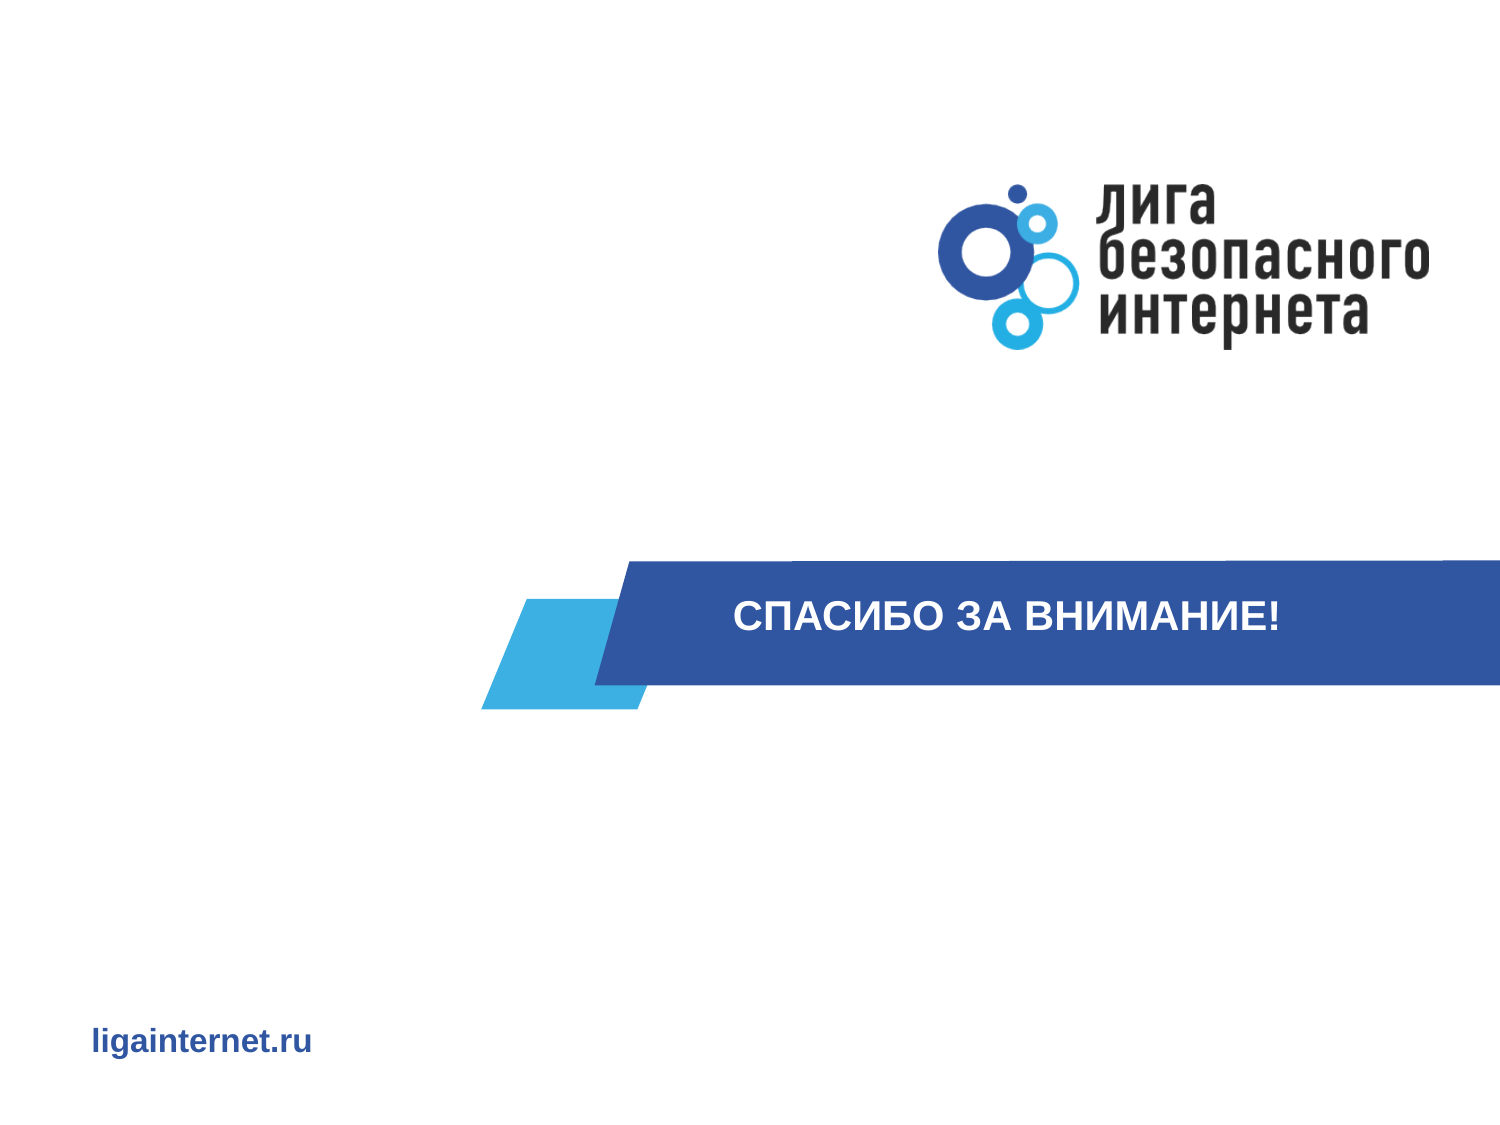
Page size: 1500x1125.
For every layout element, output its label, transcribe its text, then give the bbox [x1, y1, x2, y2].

text_box СПАСИБО ЗА ВНИМАНИЕ! [618, 581, 1397, 647]
text_box [592, 558, 1500, 688]
text_box ligainternet.ru [76, 1011, 750, 1066]
picture [938, 184, 1429, 350]
text_box [479, 596, 649, 712]
